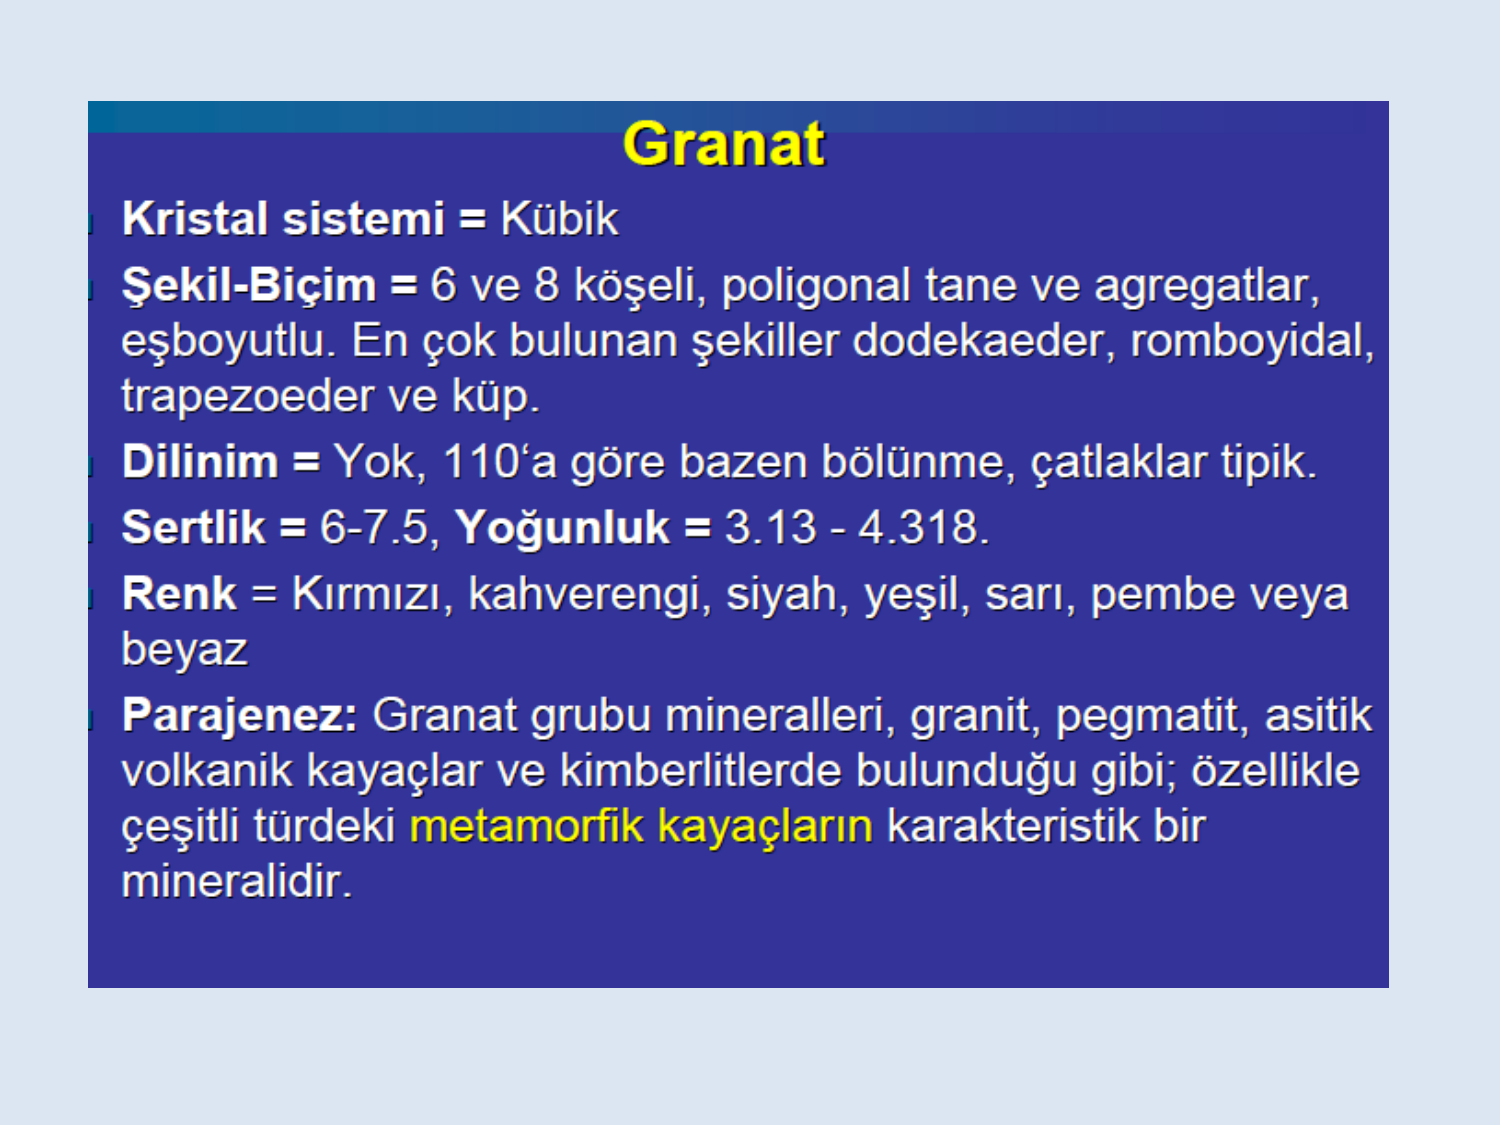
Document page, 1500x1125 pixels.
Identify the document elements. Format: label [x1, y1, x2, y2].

picture [88, 101, 1390, 988]
